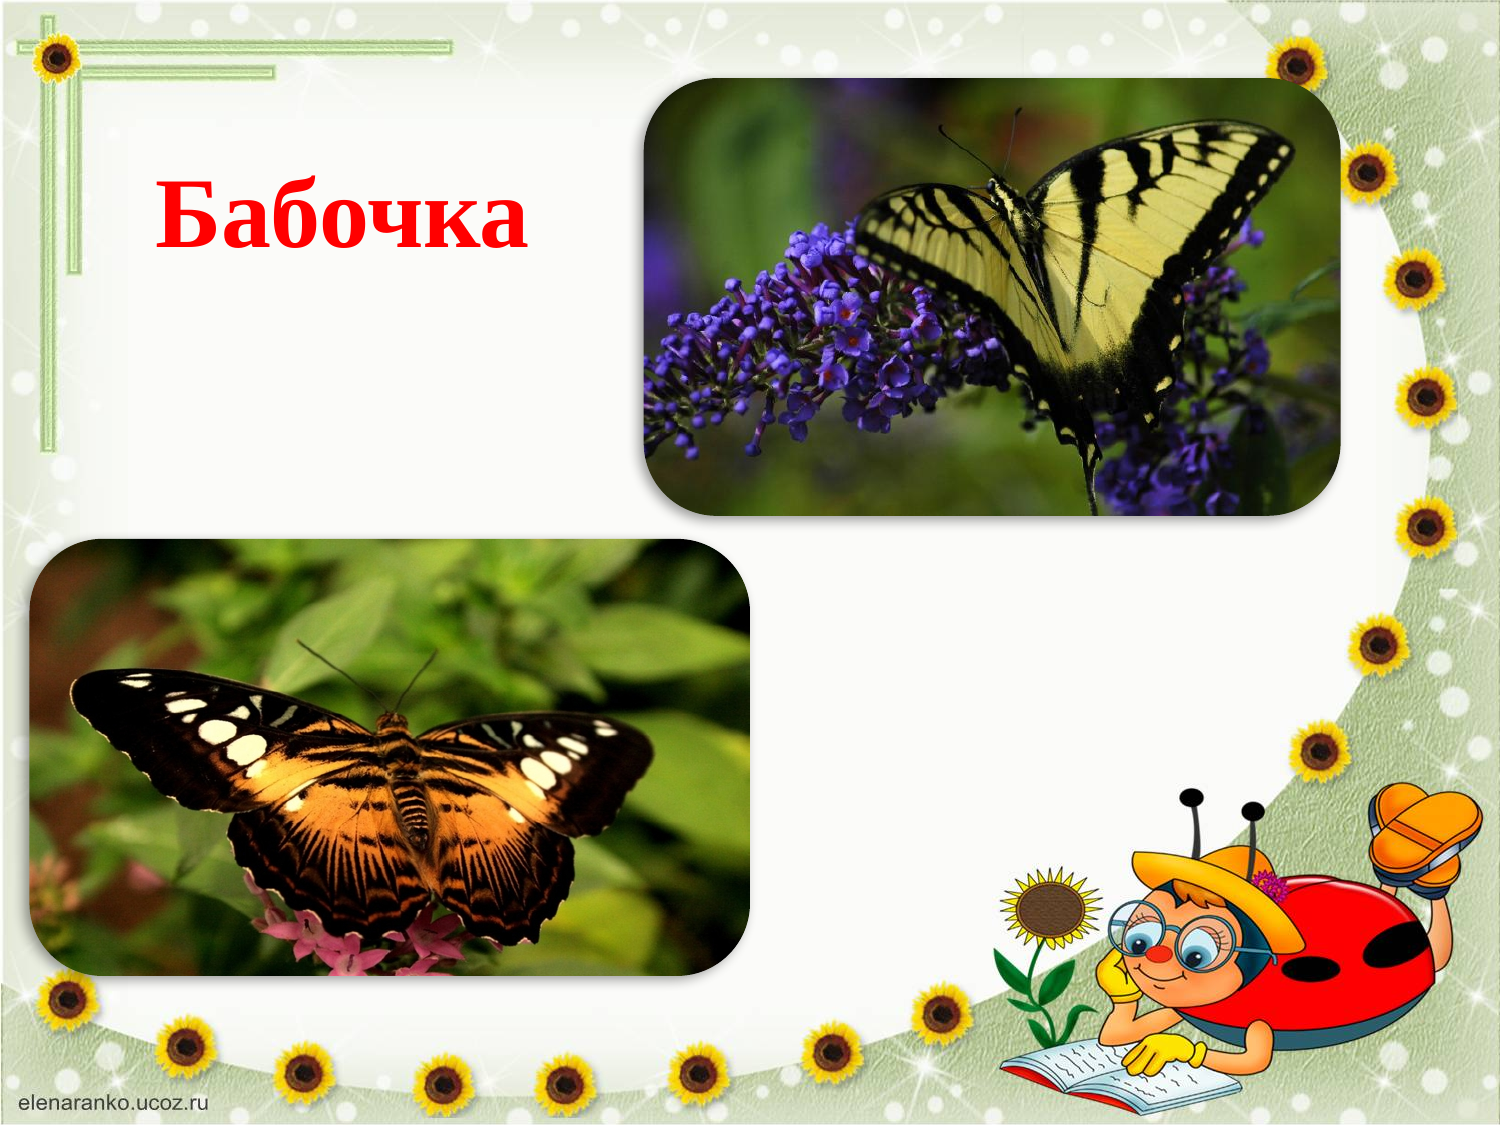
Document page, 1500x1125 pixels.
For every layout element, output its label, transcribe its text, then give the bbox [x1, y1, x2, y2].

picture [0, 0, 1500, 1125]
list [29, 538, 751, 977]
title Бабочка [29, 113, 638, 302]
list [643, 77, 1341, 517]
